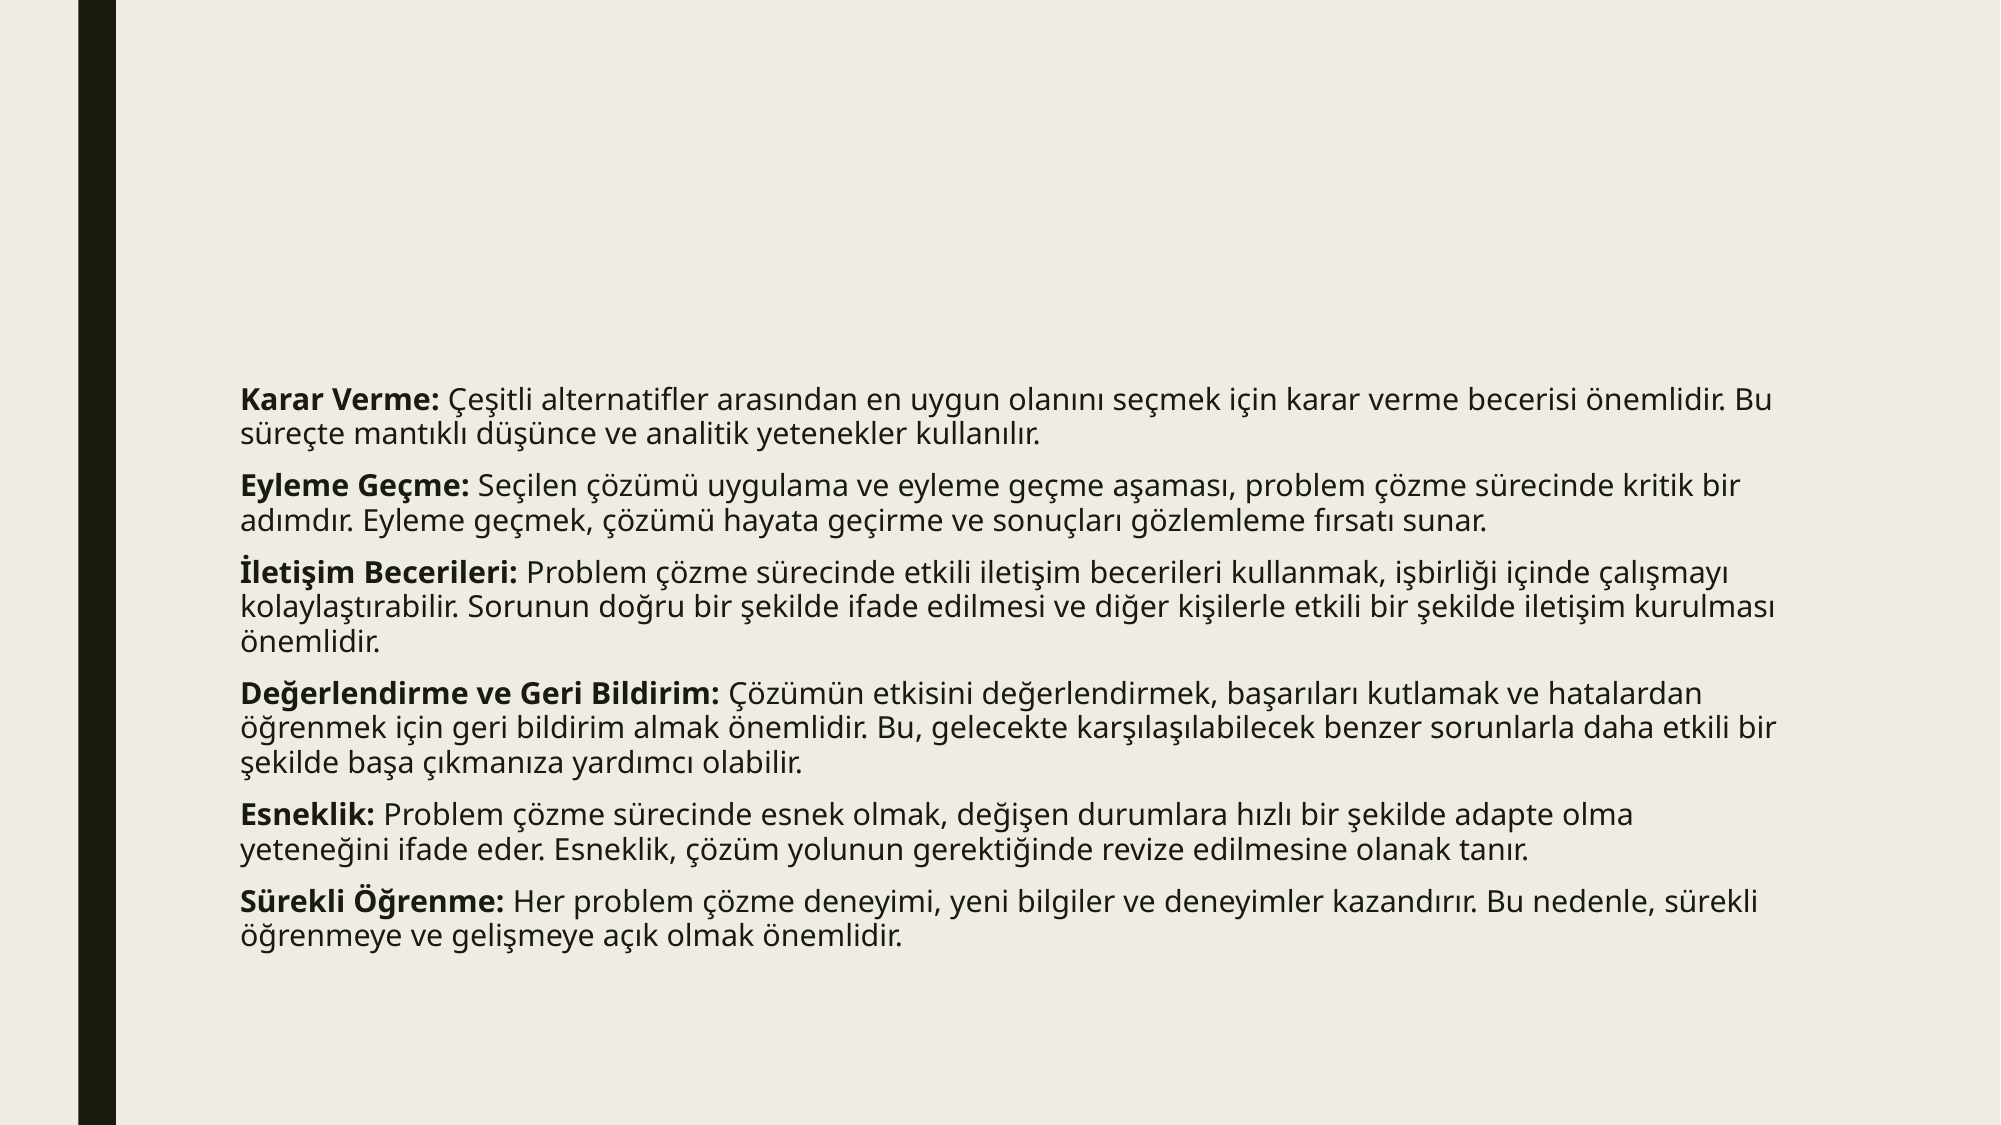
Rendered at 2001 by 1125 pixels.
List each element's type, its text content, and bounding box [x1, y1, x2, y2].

list Karar Verme: Çeşitli alternatifler arasından en uygun olanını seçmek için karar verme becerisi önemlidir. Bu süreçte mantıklı düşünce ve analitik yetenekler kullanılır. Eyleme Geçme: Seçilen çözümü uygulama ve eyleme geçme aşaması, problem çözme sürecinde kritik bir adımdır. Eyleme geçmek, çözümü hayata geçirme ve sonuçları gözlemleme fırsatı sunar. İletişim Becerileri: Problem çözme sürecinde etkili iletişim becerileri kullanmak, işbirliği içinde çalışmayı kolaylaştırabilir. Sorunun doğru bir şekilde ifade edilmesi ve diğer kişilerle etkili bir şekilde iletişim kurulması önemlidir. Değerlendirme ve Geri Bildirim: Çözümün etkisini değerlendirmek, başarıları kutlamak ve hatalardan öğrenmek için geri bildirim almak önemlidir. Bu, gelecekte karşılaşılabilecek benzer sorunlarla daha etkili bir şekilde başa çıkmanıza yardımcı olabilir. Esneklik: Problem çözme sürecinde esnek olmak, değişen durumlara hızlı bir şekilde adapte olma yeteneğini ifade eder. Esneklik, çözüm yolunun gerektiğinde revize edilmesine olanak tanır. Sürekli Öğrenme: Her problem çözme deneyimi, yeni bilgiler ve deneyimler kazandırır. Bu nedenle, sürekli öğrenmeye ve gelişmeye açık olmak önemlidir. [225, 375, 1800, 963]
